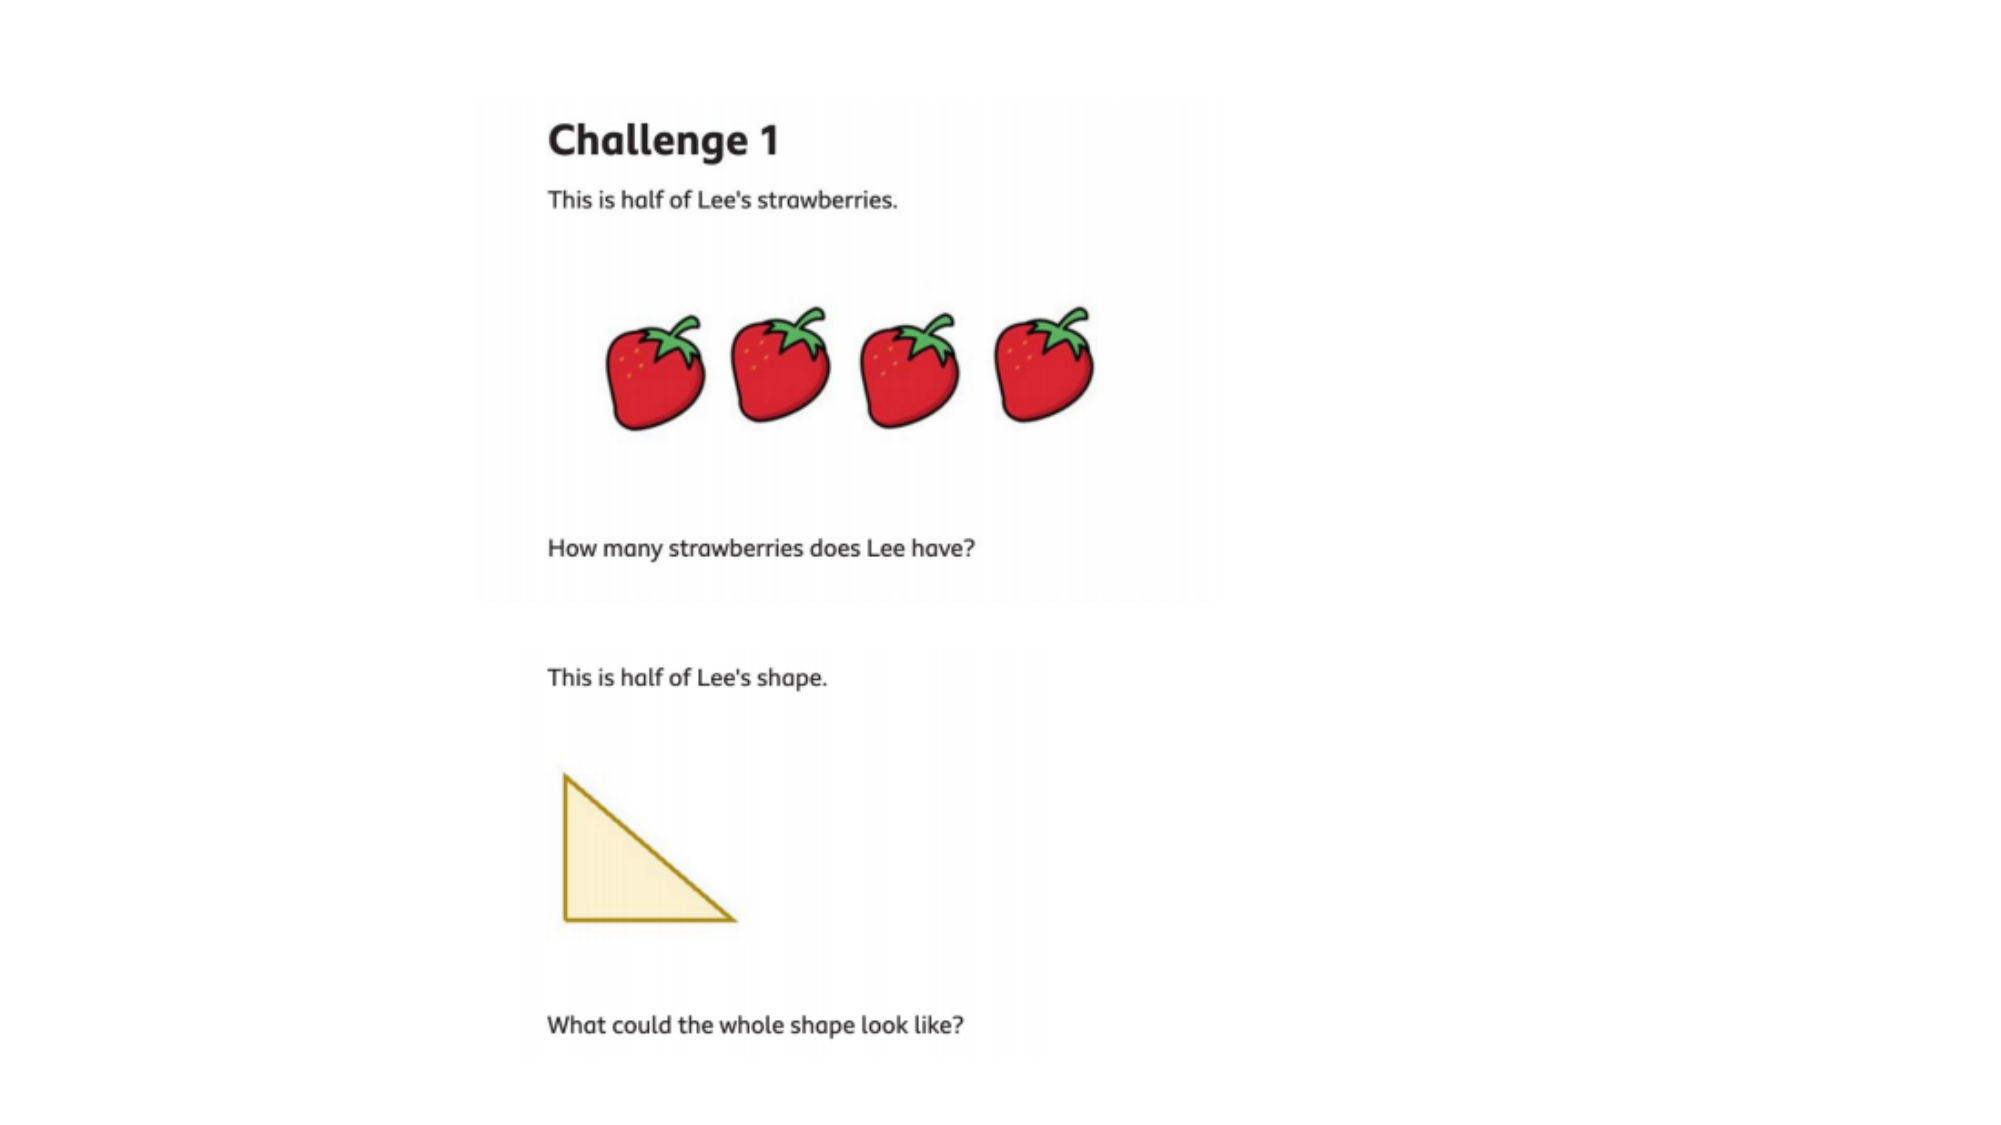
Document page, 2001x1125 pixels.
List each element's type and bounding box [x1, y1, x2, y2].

picture [404, 71, 1587, 1061]
